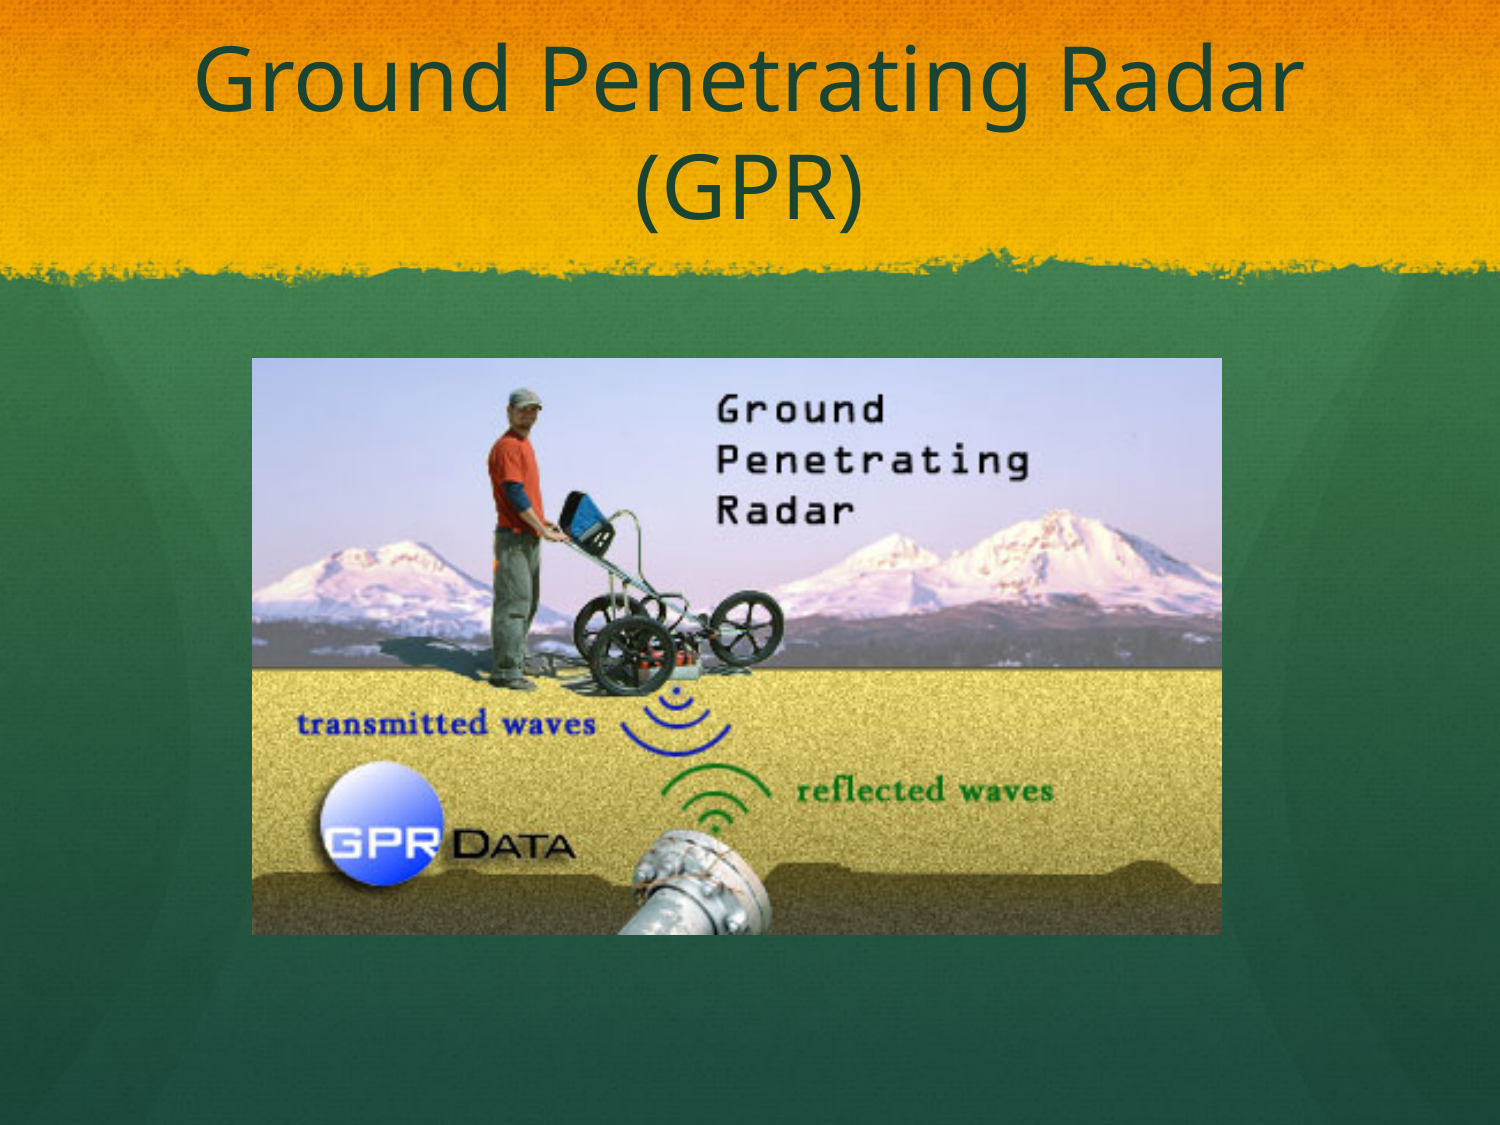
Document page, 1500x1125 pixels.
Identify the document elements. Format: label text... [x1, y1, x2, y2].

picture [0, 0, 1500, 1125]
title Ground Penetrating Radar (GPR) [125, 13, 1375, 246]
